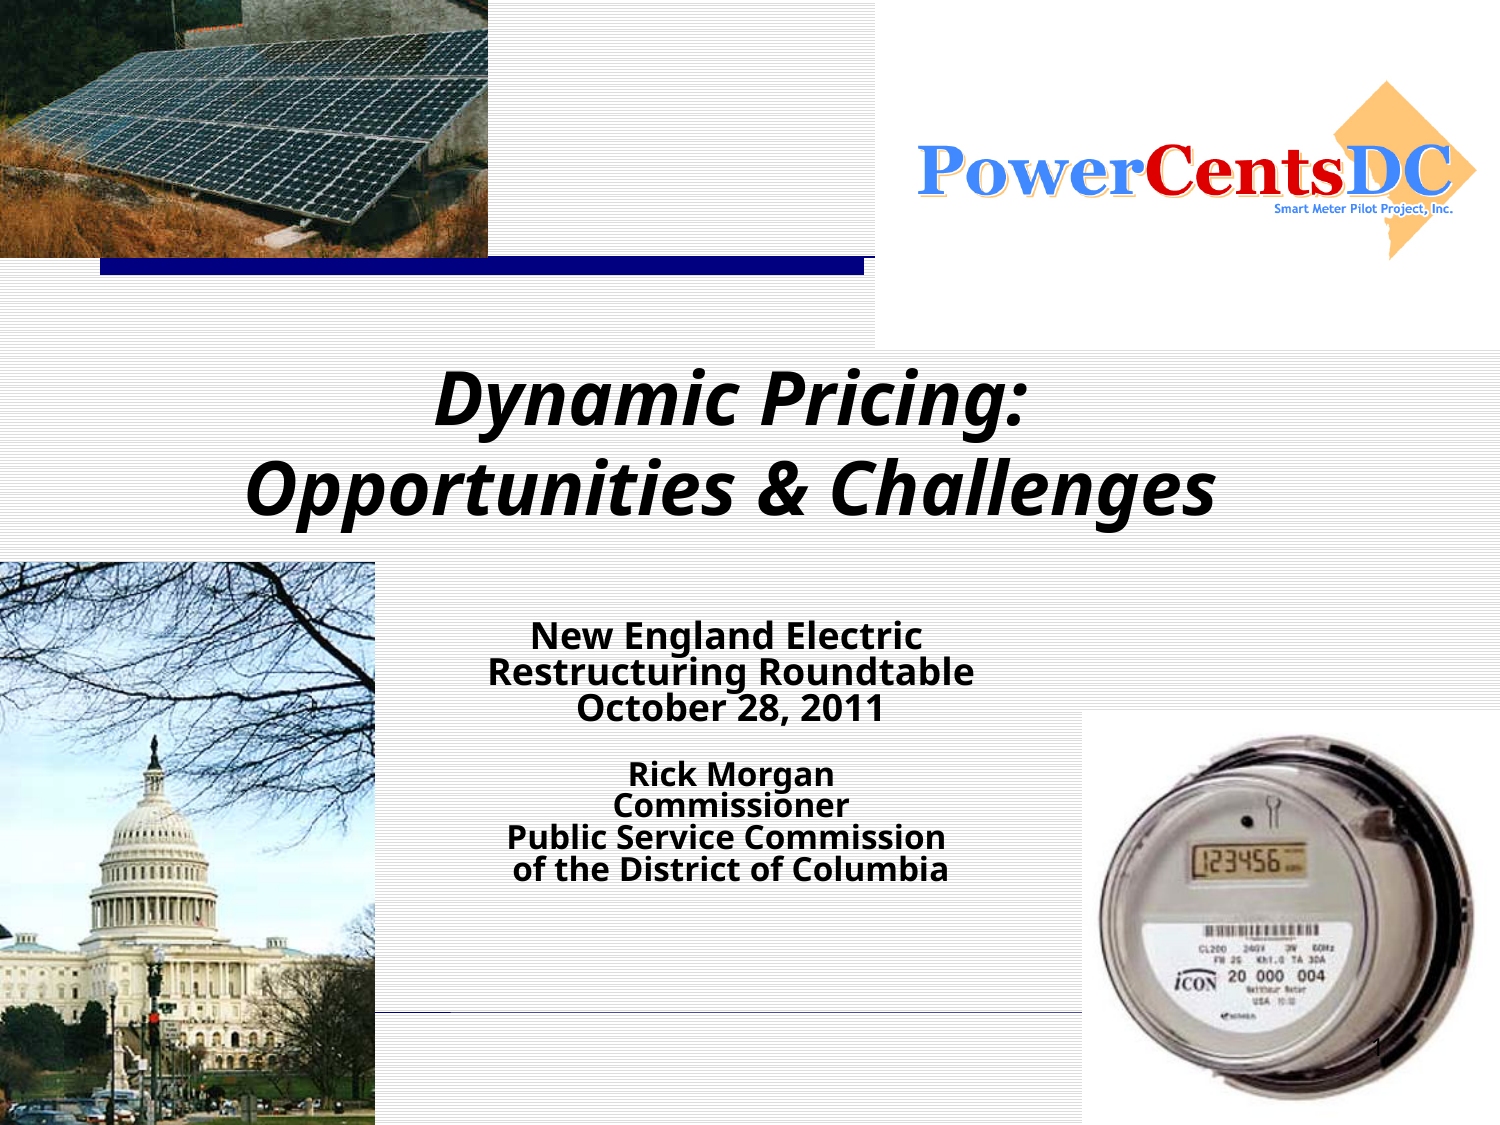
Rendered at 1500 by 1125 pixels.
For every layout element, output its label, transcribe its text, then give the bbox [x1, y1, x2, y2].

picture [1081, 712, 1500, 1125]
picture [0, 562, 376, 1125]
picture [0, 0, 488, 258]
text_box Dynamic Pricing: Opportunities & Challenges New England Electric Restructuring Roundtable October 28, 2011 Rick Morgan Commissioner Public Service Commission of the District of Columbia [187, 343, 1275, 1116]
picture [874, 0, 1500, 348]
